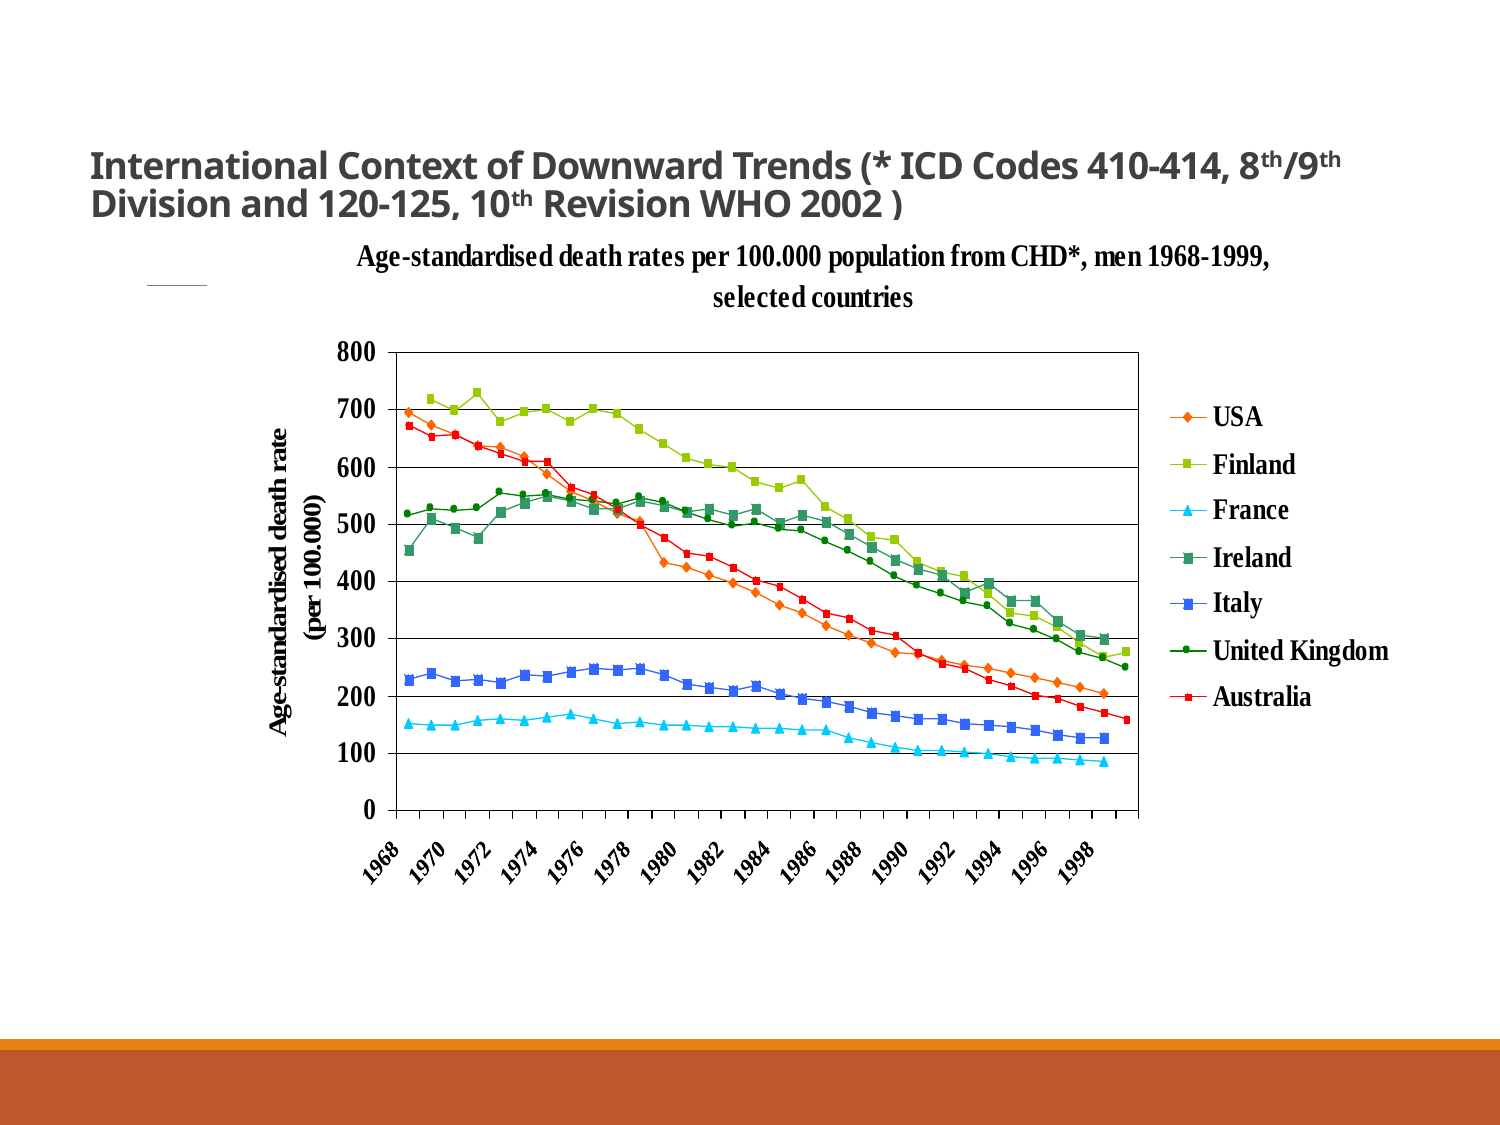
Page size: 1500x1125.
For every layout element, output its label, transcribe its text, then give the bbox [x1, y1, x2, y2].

title International Context of Downward Trends (* ICD Codes 410-414, 8th/9th Division and 120-125, 10th Revision WHO 2002 ) [75, 74, 1425, 233]
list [205, 219, 1420, 906]
